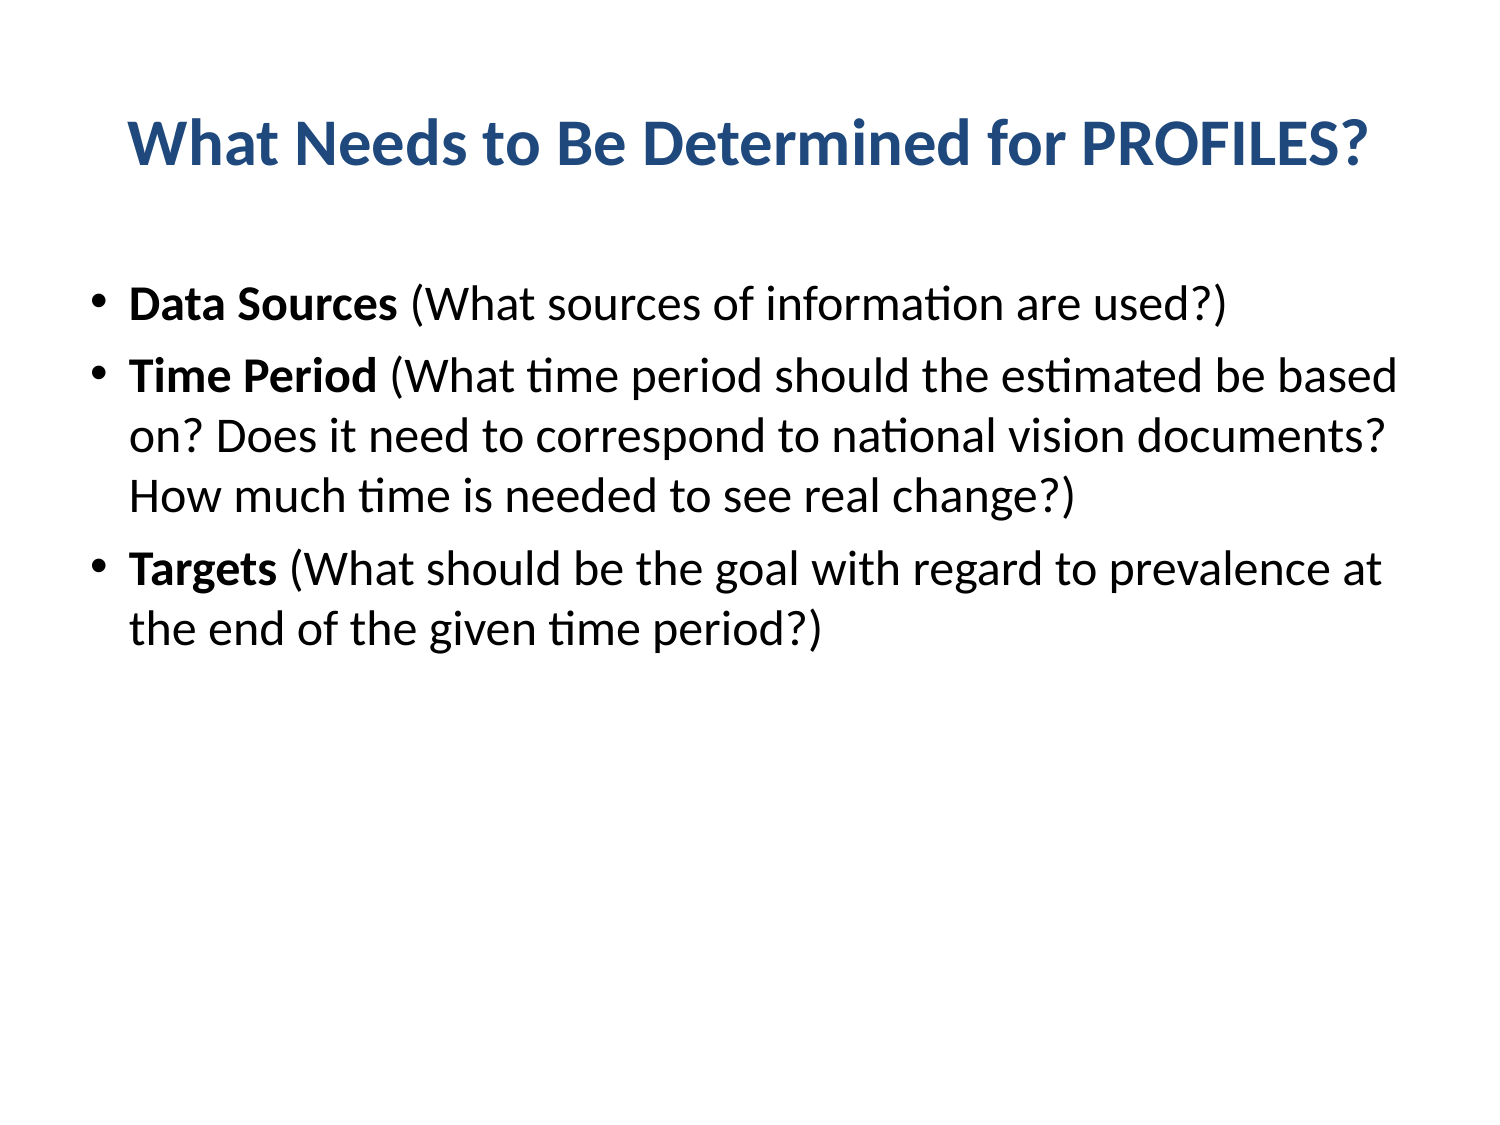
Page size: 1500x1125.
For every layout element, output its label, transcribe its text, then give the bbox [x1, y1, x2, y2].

list Data Sources (What sources of information are used?) Time Period (What time period should the estimated be based on? Does it need to correspond to national vision documents? How much time is needed to see real change?) Targets (What should be the goal with regard to prevalence at the end of the given time period?) [75, 262, 1425, 1005]
title What Needs to Be Determined for PROFILES? [75, 45, 1425, 233]
